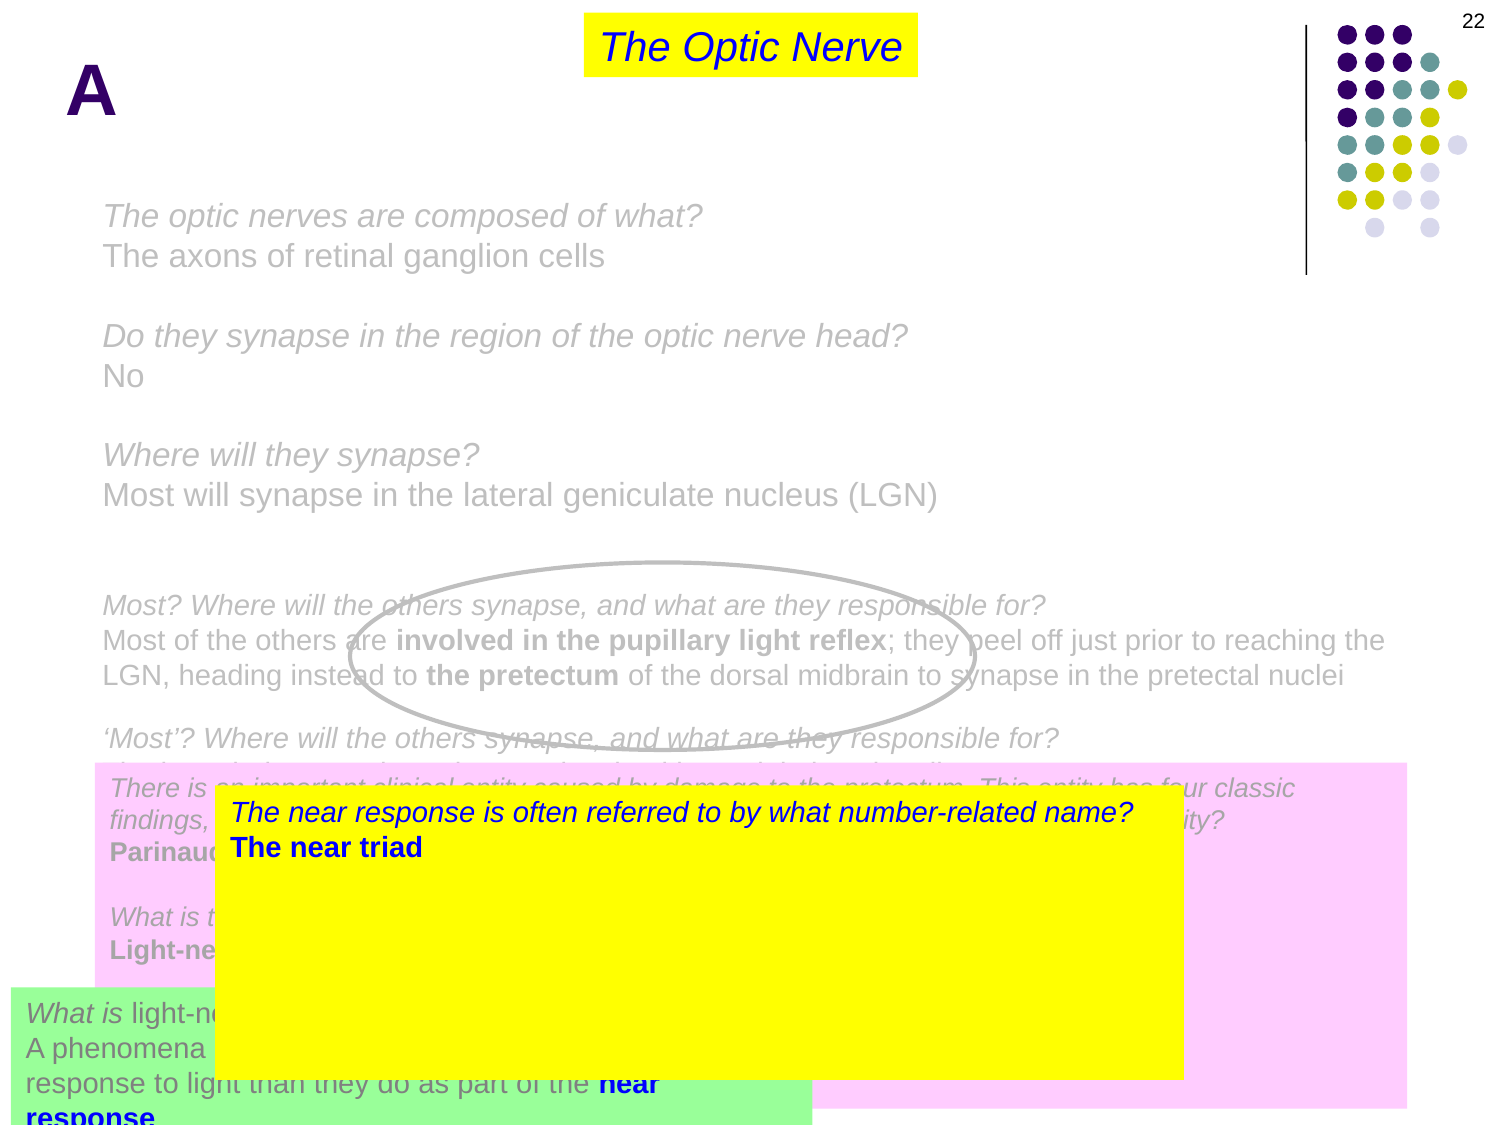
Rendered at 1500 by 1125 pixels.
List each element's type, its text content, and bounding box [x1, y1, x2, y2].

text_box ‘Most’? Where will the others synapse, and what are they responsible for? The hypothalamus, where they are involved in modulating circadian responses [87, 711, 1100, 832]
slide_number 22 [1149, 0, 1500, 75]
text_box The optic nerves are composed of what? The axons of retinal ganglion cells Do they synapse in the region of the optic nerve head? No Where will they synapse? Most will synapse in the lateral geniculate nucleus (LGN) [87, 186, 1388, 521]
title A [50, 57, 1288, 138]
text_box The near response is often referred to by what number-related name? The near triad Other than miosis, what are the other ocular responses of the near triad? --Miosis --Convergence --Accommodation [215, 785, 1184, 1080]
text_box The Optic Nerve [583, 12, 918, 57]
text_box There is an important clinical entity caused by damage to the pretectum. This entity has four classic findings, one of which involves the pupils. What is the eponymous name of this clinical entity? Parinaud syndrome What is the classic pupil finding in Parinaud syndrome? Light-near dissociation What are the two noneponymous names for Parinaud syndrome? 1) Dorsal midbrain syndrome 2) Pretectal syndrome [94, 762, 1408, 1109]
text_box Most? Where will the others synapse, and what are they responsible for? Most of the others are involved in the pupillary light reflex; they peel off just prior to reaching the LGN, heading instead to the pretectum of the dorsal midbrain to synapse in the pretectal nuclei [87, 578, 475, 699]
text_box Most? Where will the others synapse, and what are they responsible for? Most of the others are involved in the pupillary light reflex; they peel off just prior to reaching the LGN, heading instead to the pretectum of the dorsal midbrain to synapse in the pretectal nuclei [850, 578, 1463, 699]
text_box What is light-near dissociation? A phenomena in which the pupils miose less robustly in response to light than they do as part of the near response [10, 987, 813, 1125]
text_box [347, 560, 978, 753]
